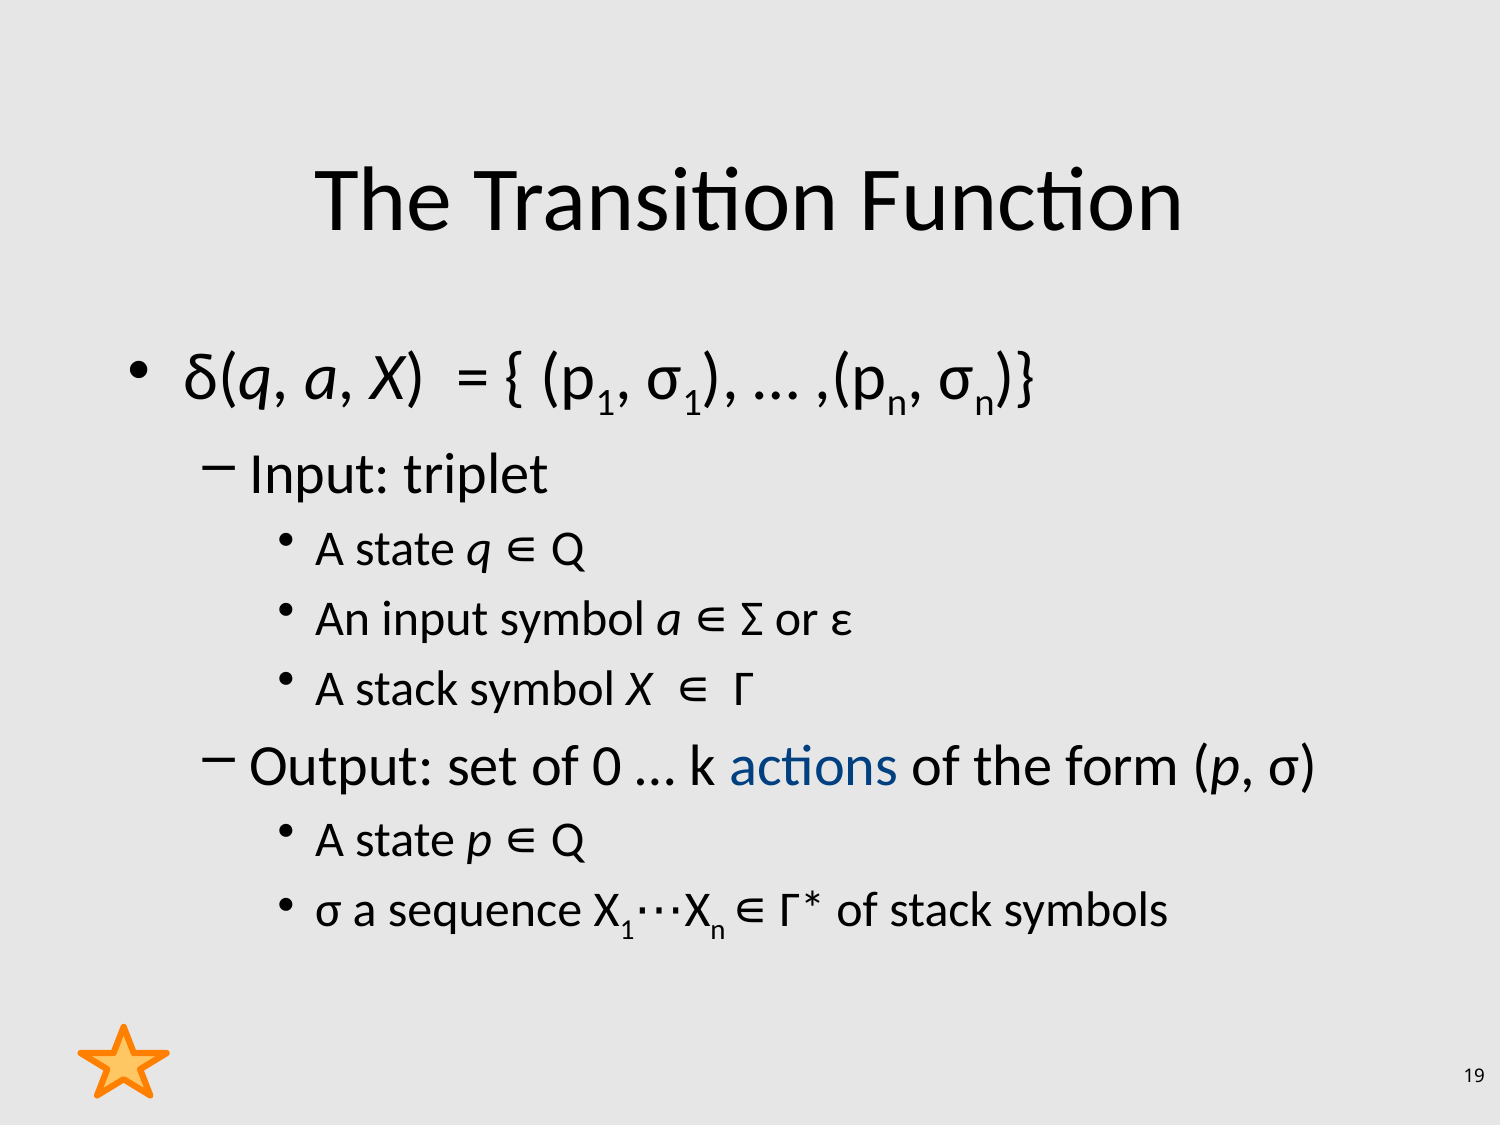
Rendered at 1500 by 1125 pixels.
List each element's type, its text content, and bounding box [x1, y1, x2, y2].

slide_number 19 [1187, 1055, 1500, 1102]
text_box [80, 1026, 167, 1096]
title The Transition Function [112, 99, 1388, 288]
list δ(q, a, X) = { (p1, σ1), … ,(pn, σn)} Input: triplet A state q ∊ Q An input symbol a ∊ Σ or ε A stack symbol X ∊ Γ Output: set of 0 … k actions of the form (p, σ) A state p ∊ Q σ a sequence X1⋯Xn ∊ Γ* of stack symbols [112, 324, 1388, 1000]
